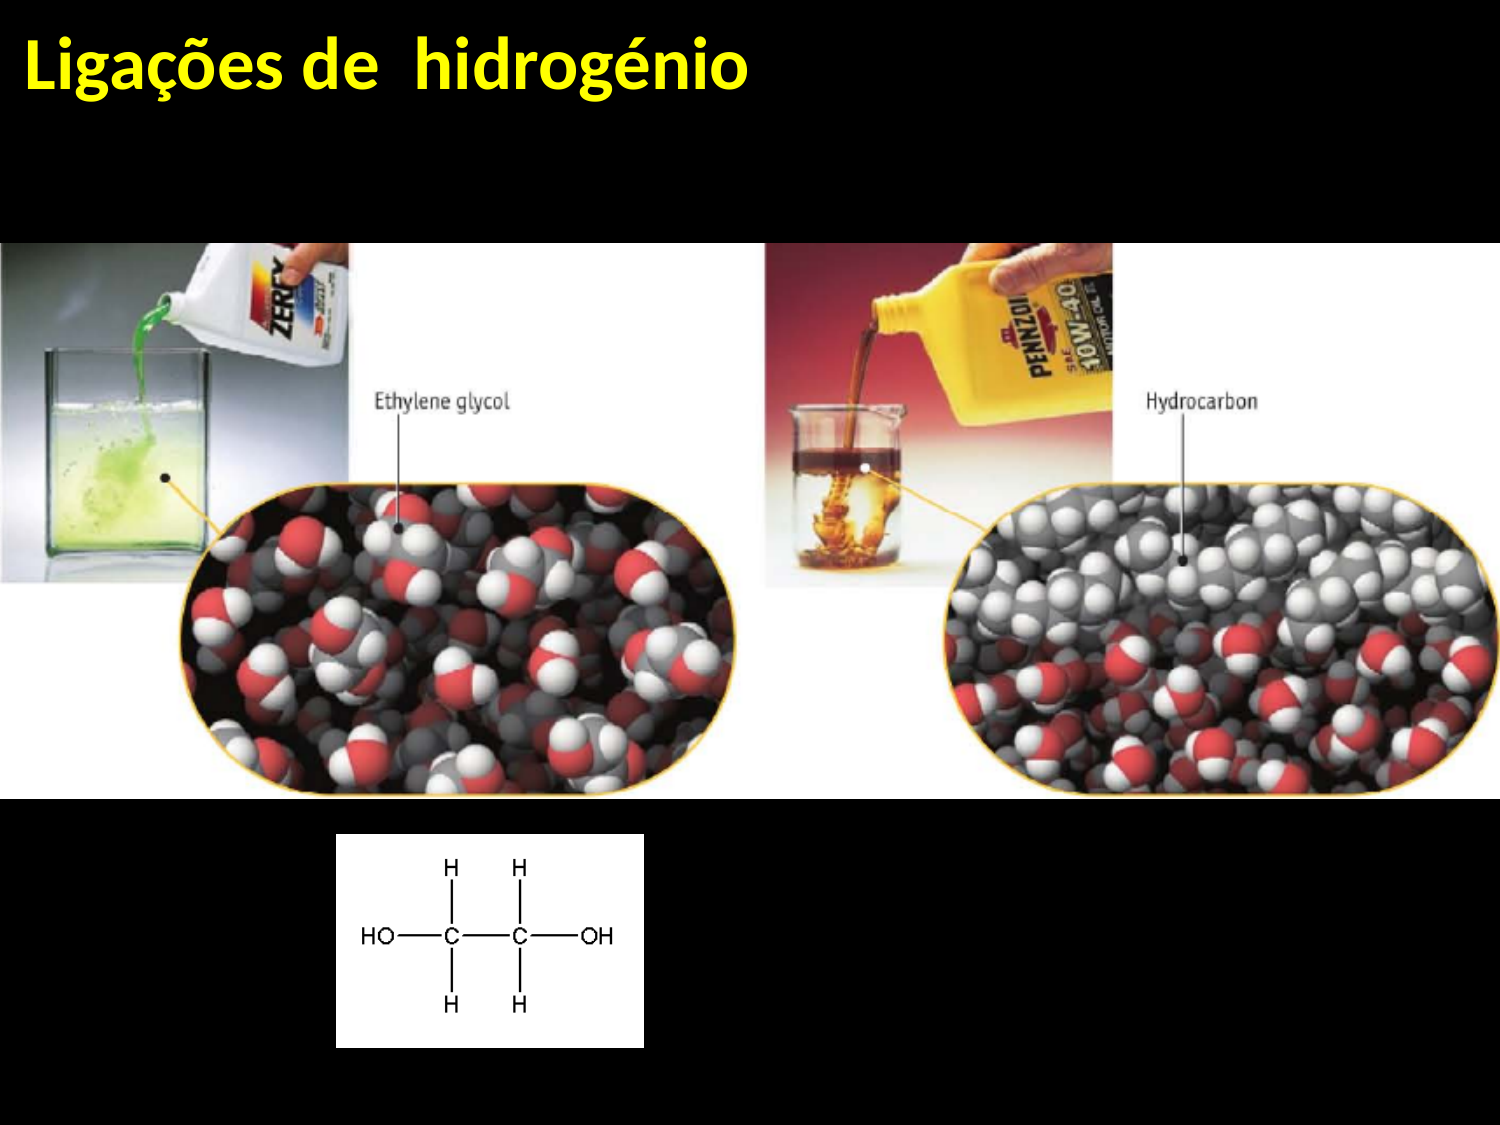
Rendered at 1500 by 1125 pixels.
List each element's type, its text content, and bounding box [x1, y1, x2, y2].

text_box Ligações de hidrogénio [10, 7, 783, 112]
picture [0, 243, 1500, 799]
picture [336, 833, 644, 1048]
